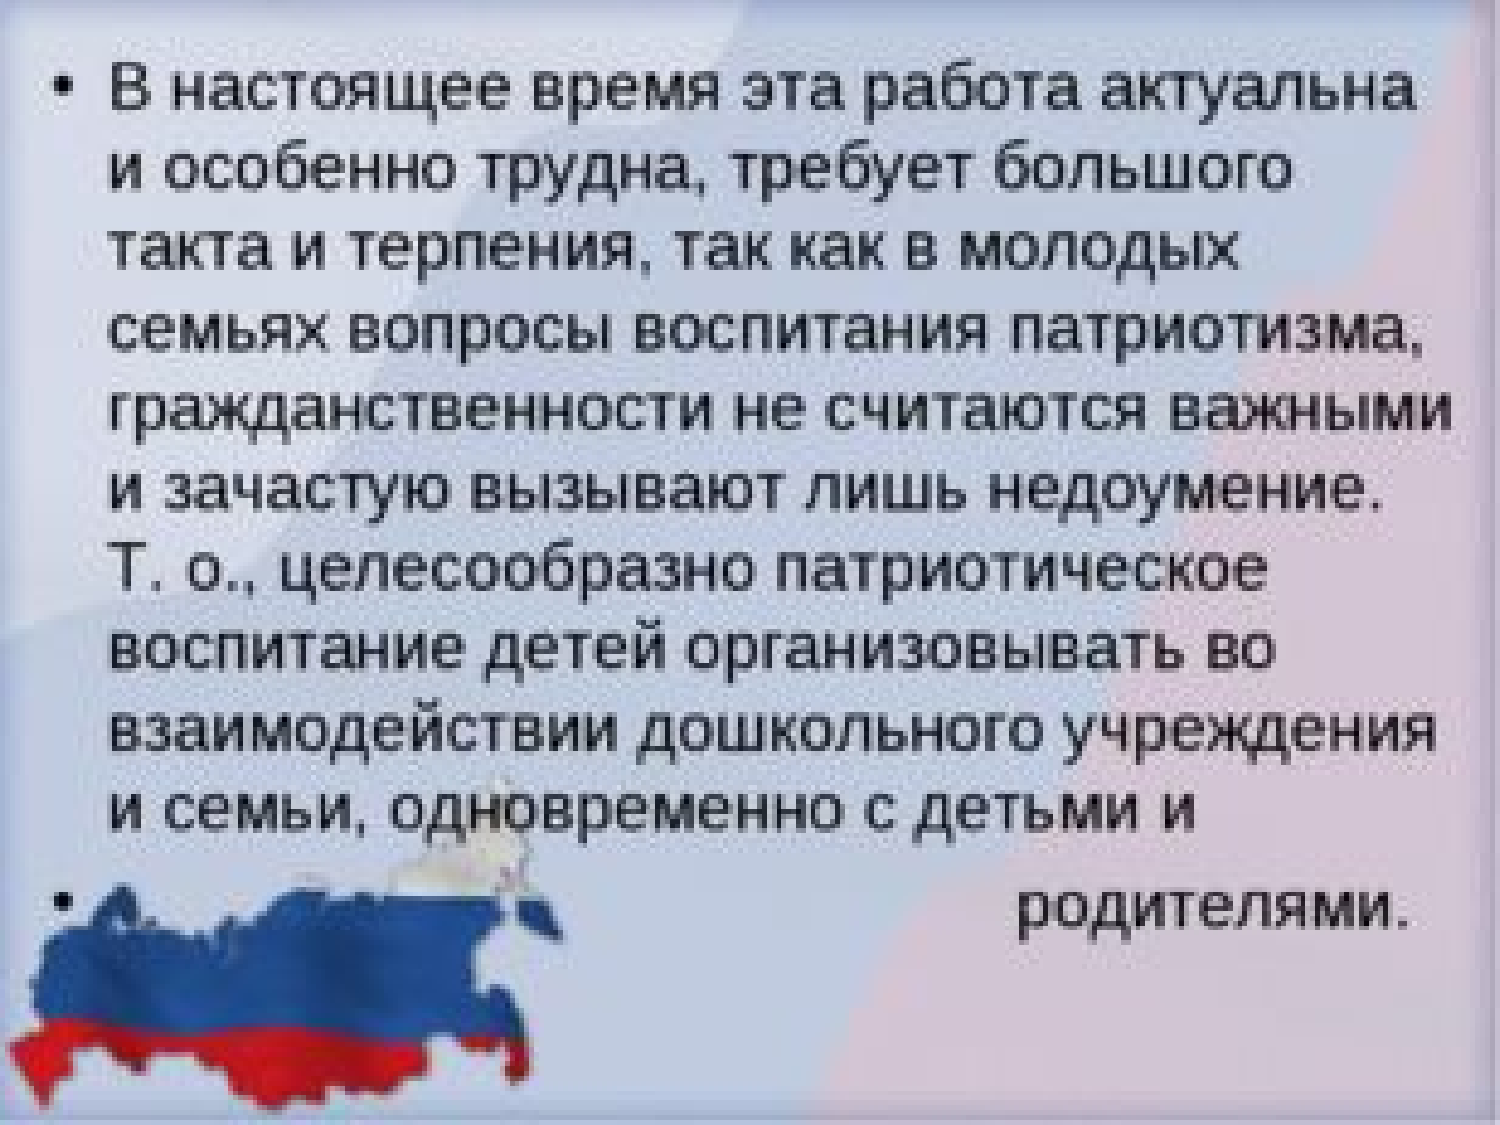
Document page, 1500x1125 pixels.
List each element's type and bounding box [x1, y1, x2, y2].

list [0, 0, 1500, 1125]
